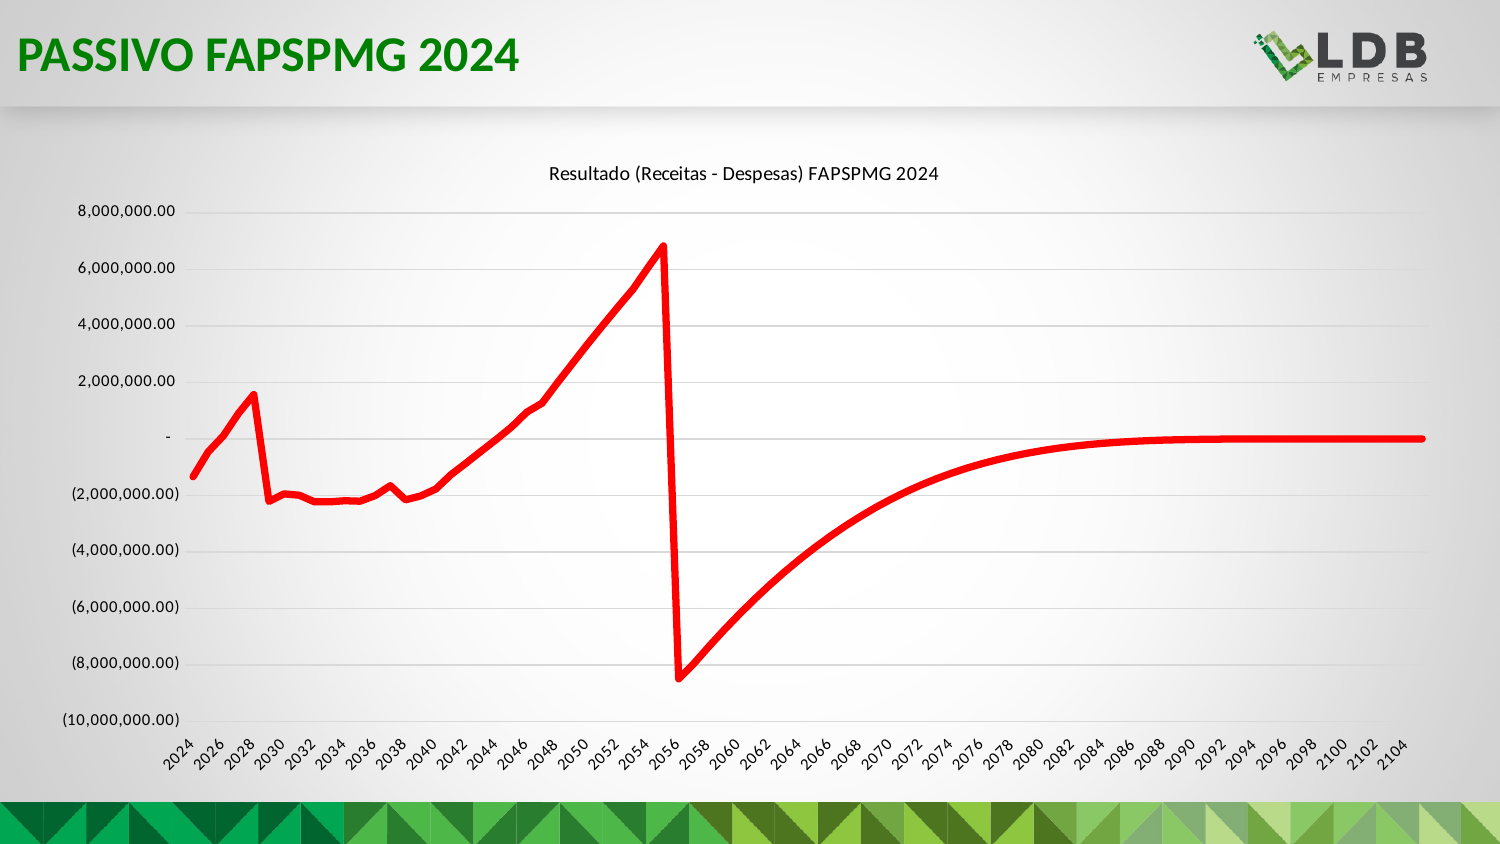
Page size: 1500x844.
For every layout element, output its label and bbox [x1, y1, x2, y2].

picture [0, 0, 1500, 844]
chart [30, 137, 1459, 789]
